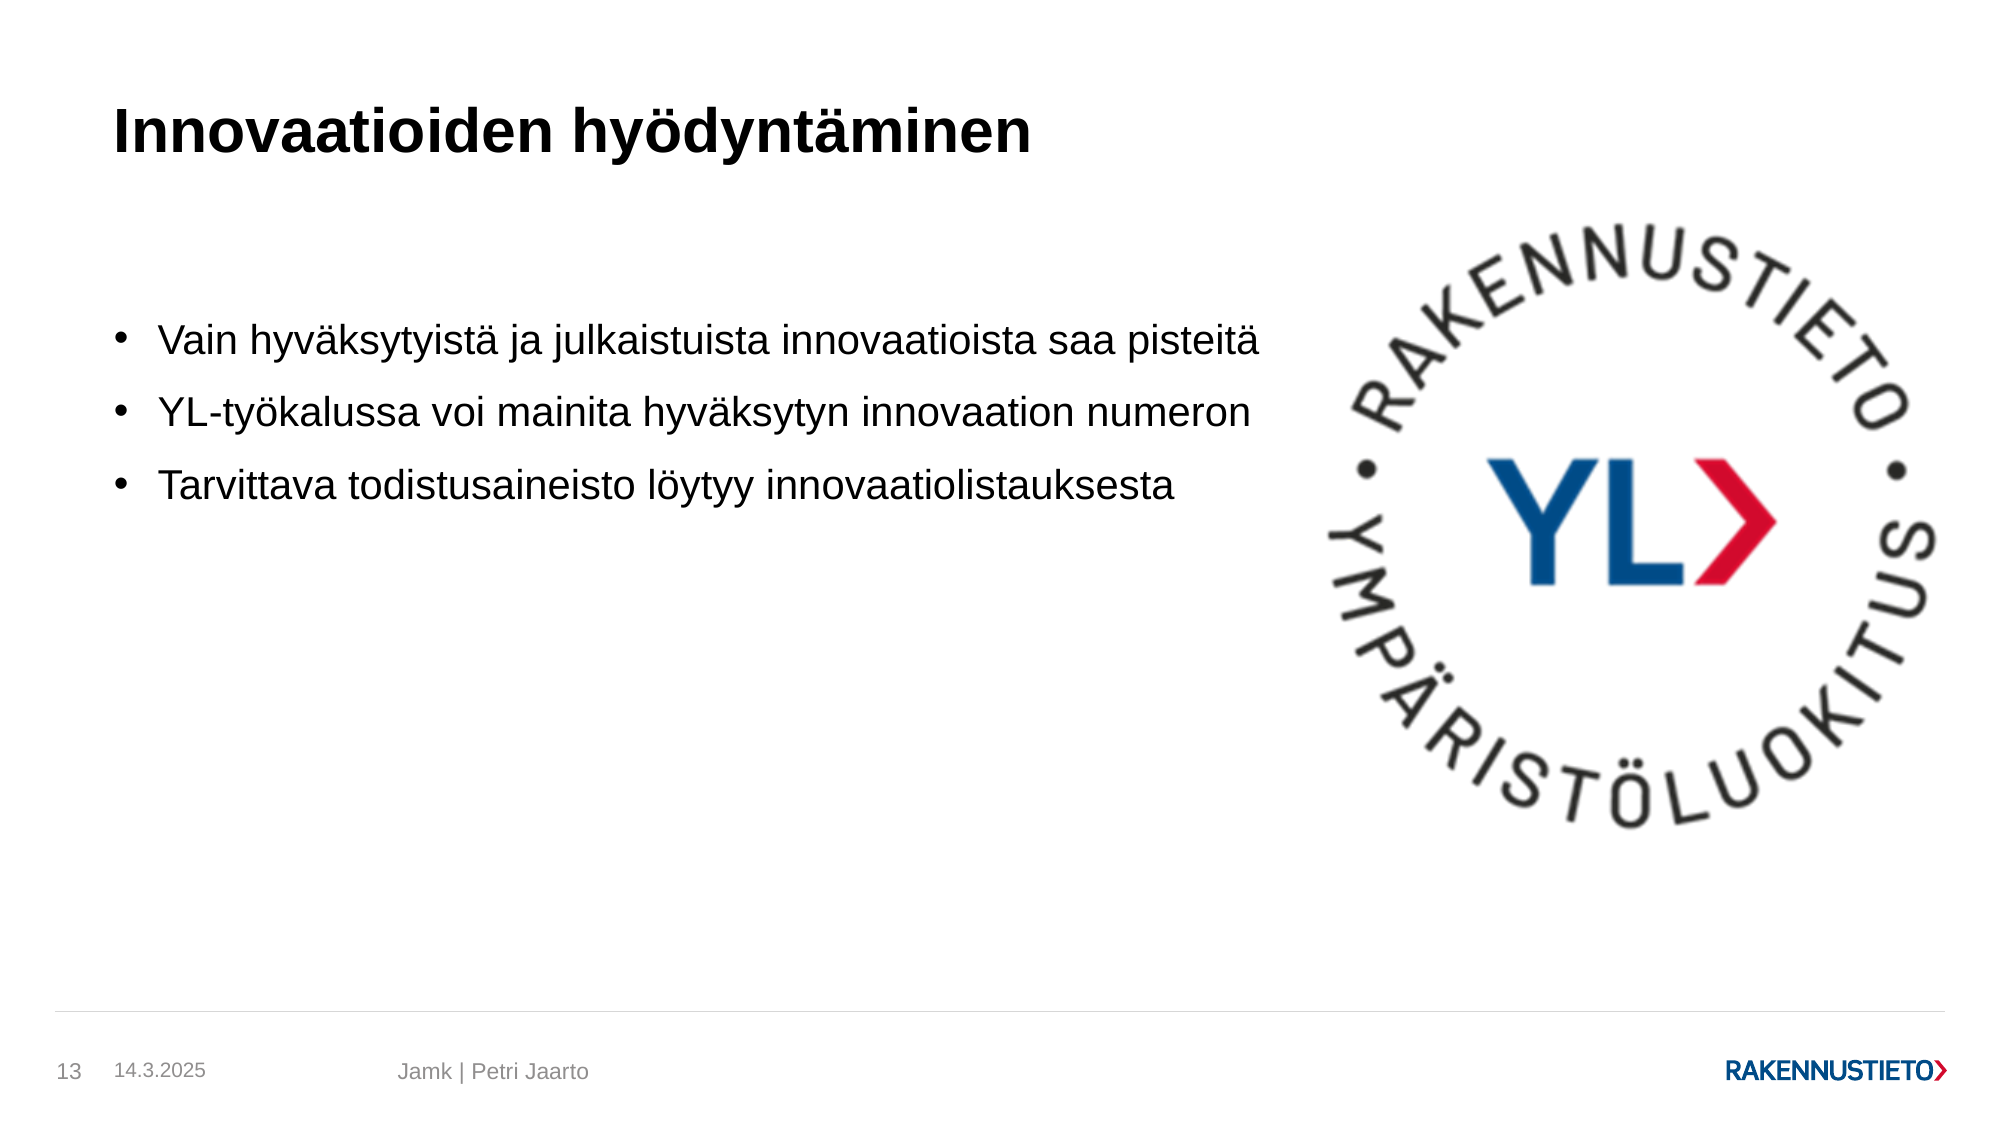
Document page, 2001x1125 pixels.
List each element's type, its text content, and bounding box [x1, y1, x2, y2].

slide_number 13 [56, 1058, 115, 1083]
footer Jamk | Petri Jaarto [397, 1058, 1686, 1083]
title Innovaatioiden hyödyntäminen [114, 90, 1284, 256]
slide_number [115, 1058, 397, 1083]
list Vain hyväksytyistä ja julkaistuista innovaatioista saa pisteitä YL-työkalussa voi mainita hyväksytyn innovaation numeron Tarvittava todistusaineisto löytyy innovaatiolistauksesta [114, 302, 1284, 965]
picture [1318, 213, 1945, 841]
